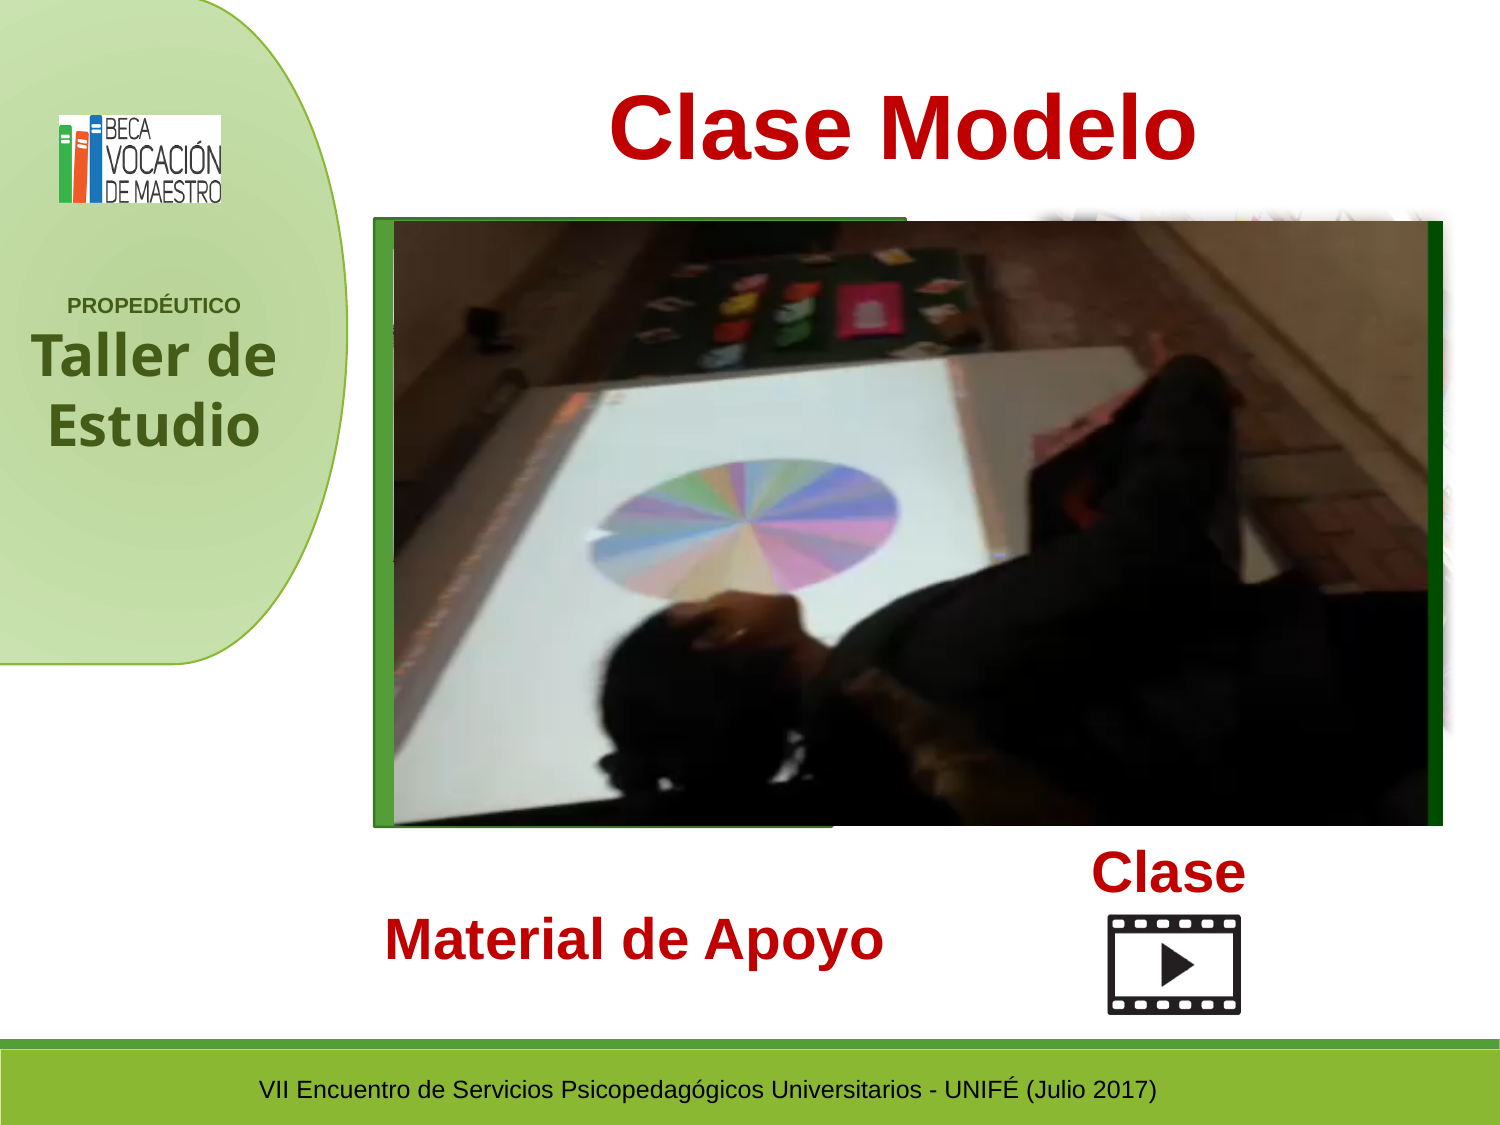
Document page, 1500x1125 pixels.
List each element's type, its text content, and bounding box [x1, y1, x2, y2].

text_box [0, 0, 349, 449]
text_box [373, 217, 396, 828]
picture [1024, 205, 1457, 757]
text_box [392, 220, 1444, 828]
text_box Clase Modelo [366, 60, 1442, 186]
picture [58, 114, 222, 204]
text_box Clase [1041, 835, 1298, 912]
text_box PROPEDÉUTICO Taller de Estudio [0, 284, 337, 466]
text_box [0, 466, 334, 666]
picture [1103, 912, 1244, 1018]
text_box VII Encuentro de Servicios Psicopedagógicos Universitarios - UNIFÉ (Julio 2017) [0, 1066, 1418, 1125]
text_box Material de Apoyo [354, 893, 916, 979]
